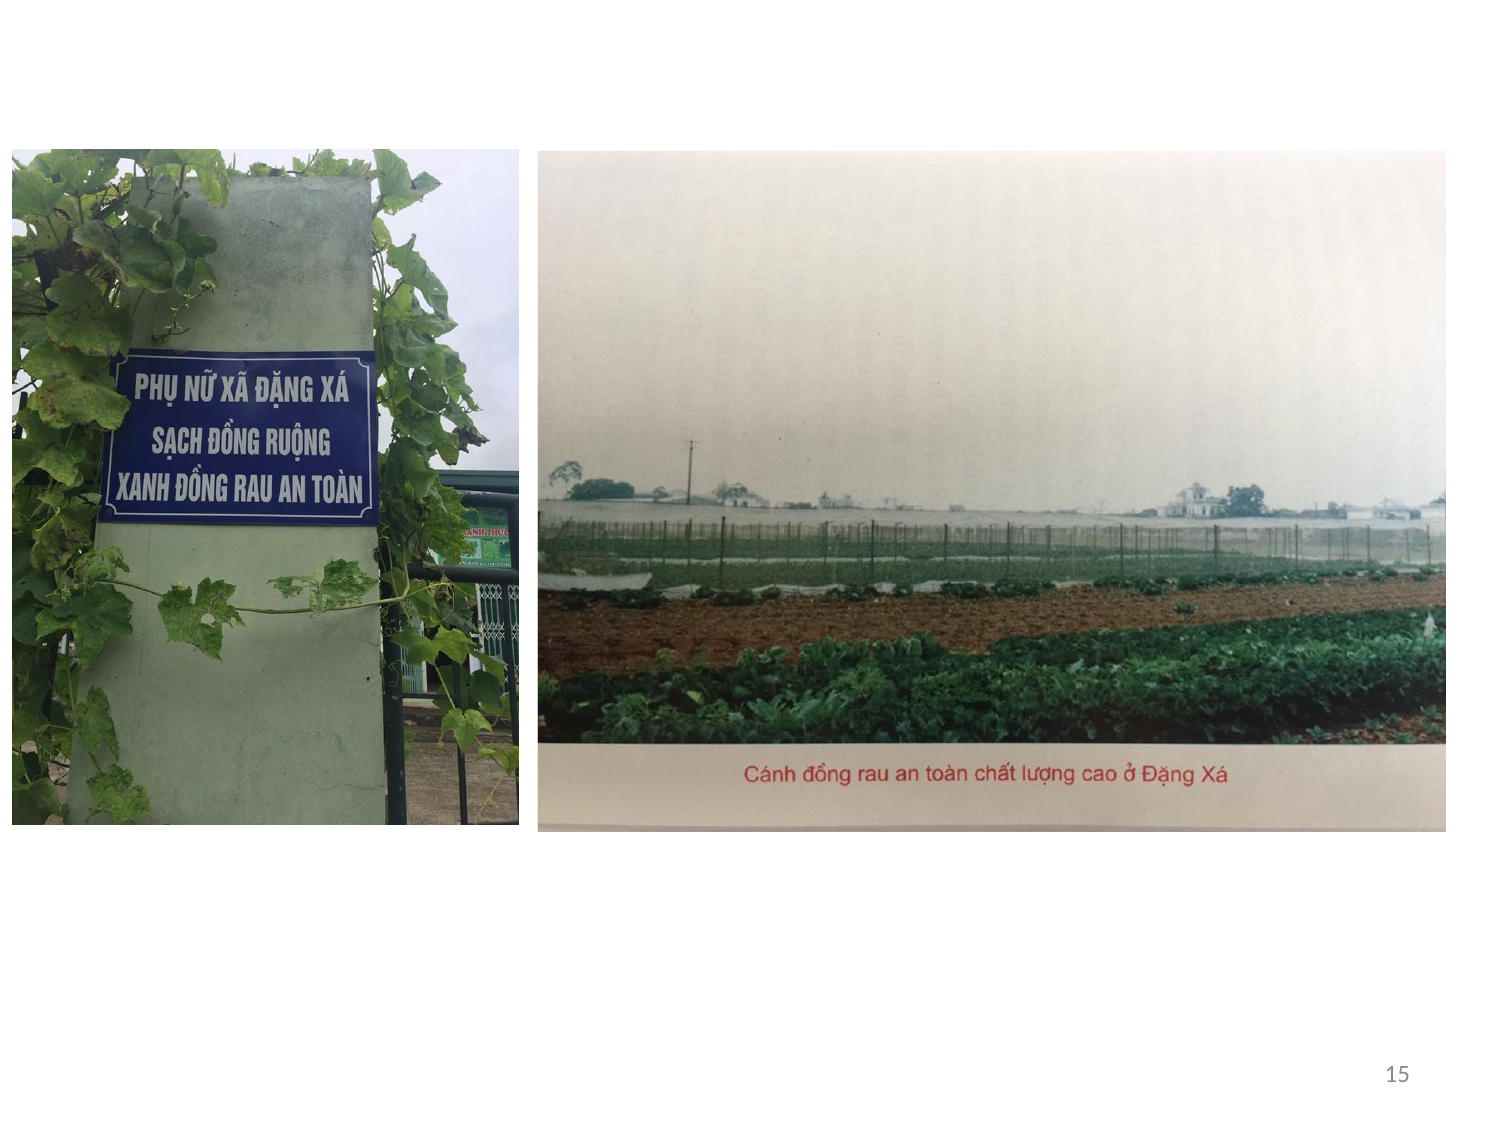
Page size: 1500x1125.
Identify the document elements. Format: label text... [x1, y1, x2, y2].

picture [539, 36, 1445, 946]
slide_number 15 [1074, 1042, 1425, 1103]
picture [12, 149, 520, 826]
